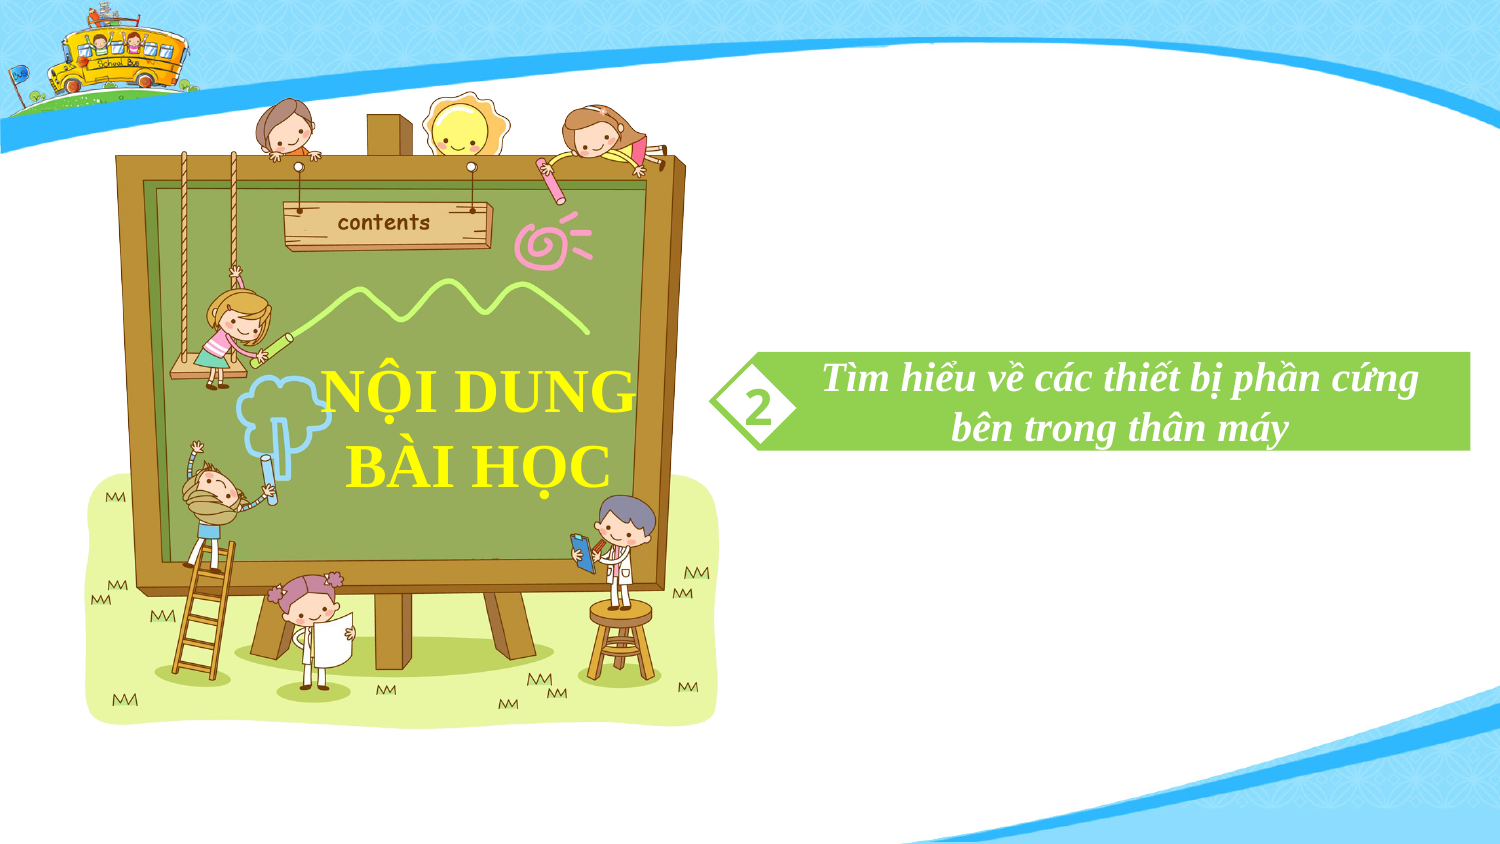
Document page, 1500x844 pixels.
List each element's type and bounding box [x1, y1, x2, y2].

text_box [708, 342, 1471, 459]
picture [0, 0, 1500, 844]
